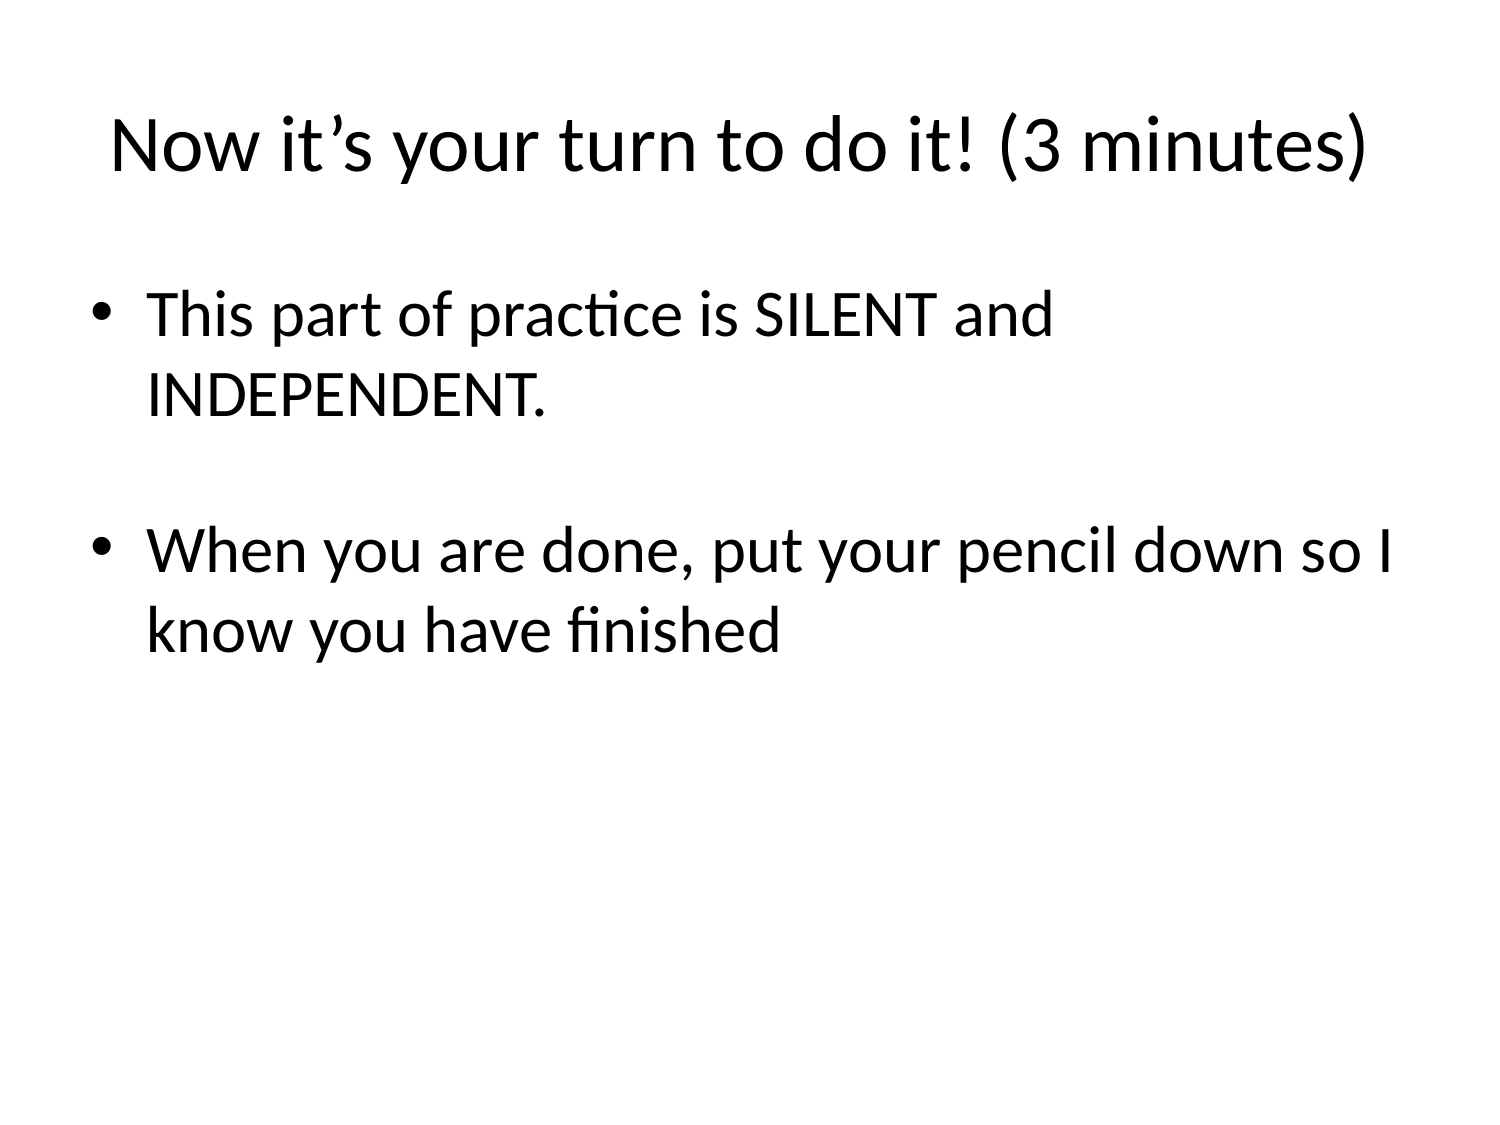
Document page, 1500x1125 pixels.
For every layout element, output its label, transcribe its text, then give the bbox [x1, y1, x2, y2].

list This part of practice is SILENT and INDEPENDENT. When you are done, put your pencil down so I know you have finished [75, 262, 1425, 1005]
title Now it’s your turn to do it! (3 minutes) [75, 45, 1425, 233]
